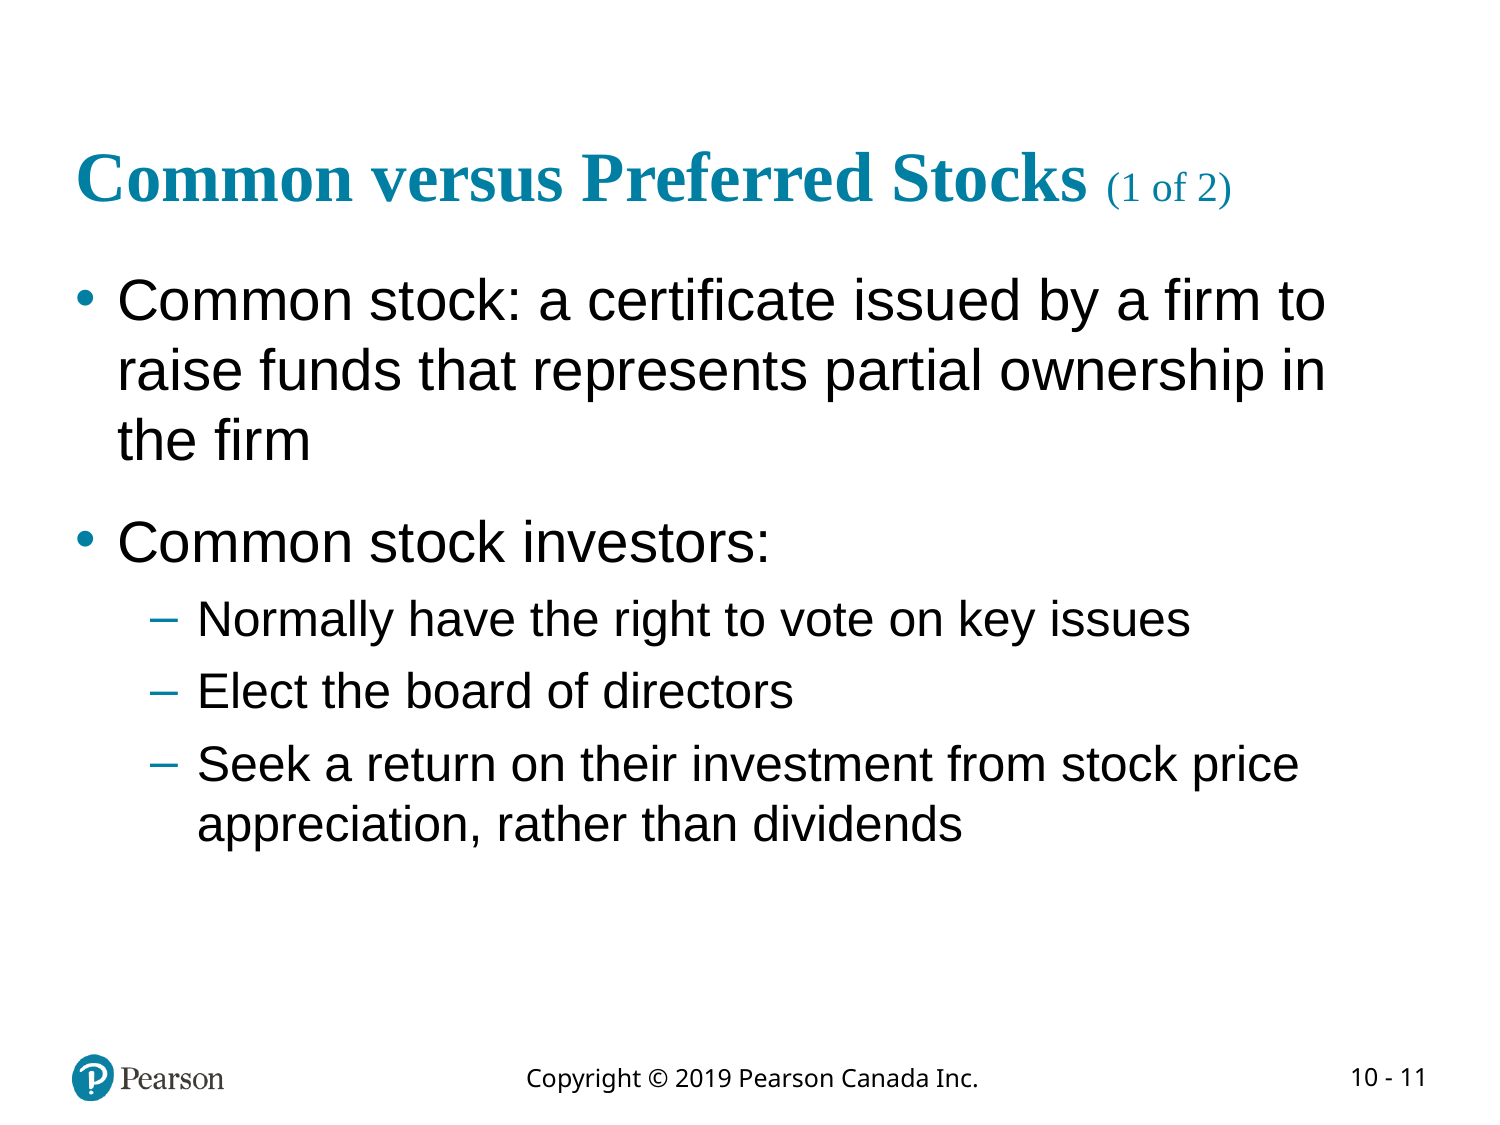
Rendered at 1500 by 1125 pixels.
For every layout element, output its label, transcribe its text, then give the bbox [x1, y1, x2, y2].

list Common stock: a certificate issued by a firm to raise funds that represents partial ownership in the firm Common stock investors: Normally have the right to vote on key issues Elect the board of directors Seek a return on their investment from stock price appreciation, rather than dividends [75, 262, 1425, 1005]
picture [72, 1087, 83, 1101]
picture [72, 1054, 89, 1072]
title Common versus Preferred Stocks (1 of 2) [75, 35, 1425, 216]
picture [99, 1054, 224, 1101]
picture [81, 1064, 107, 1089]
